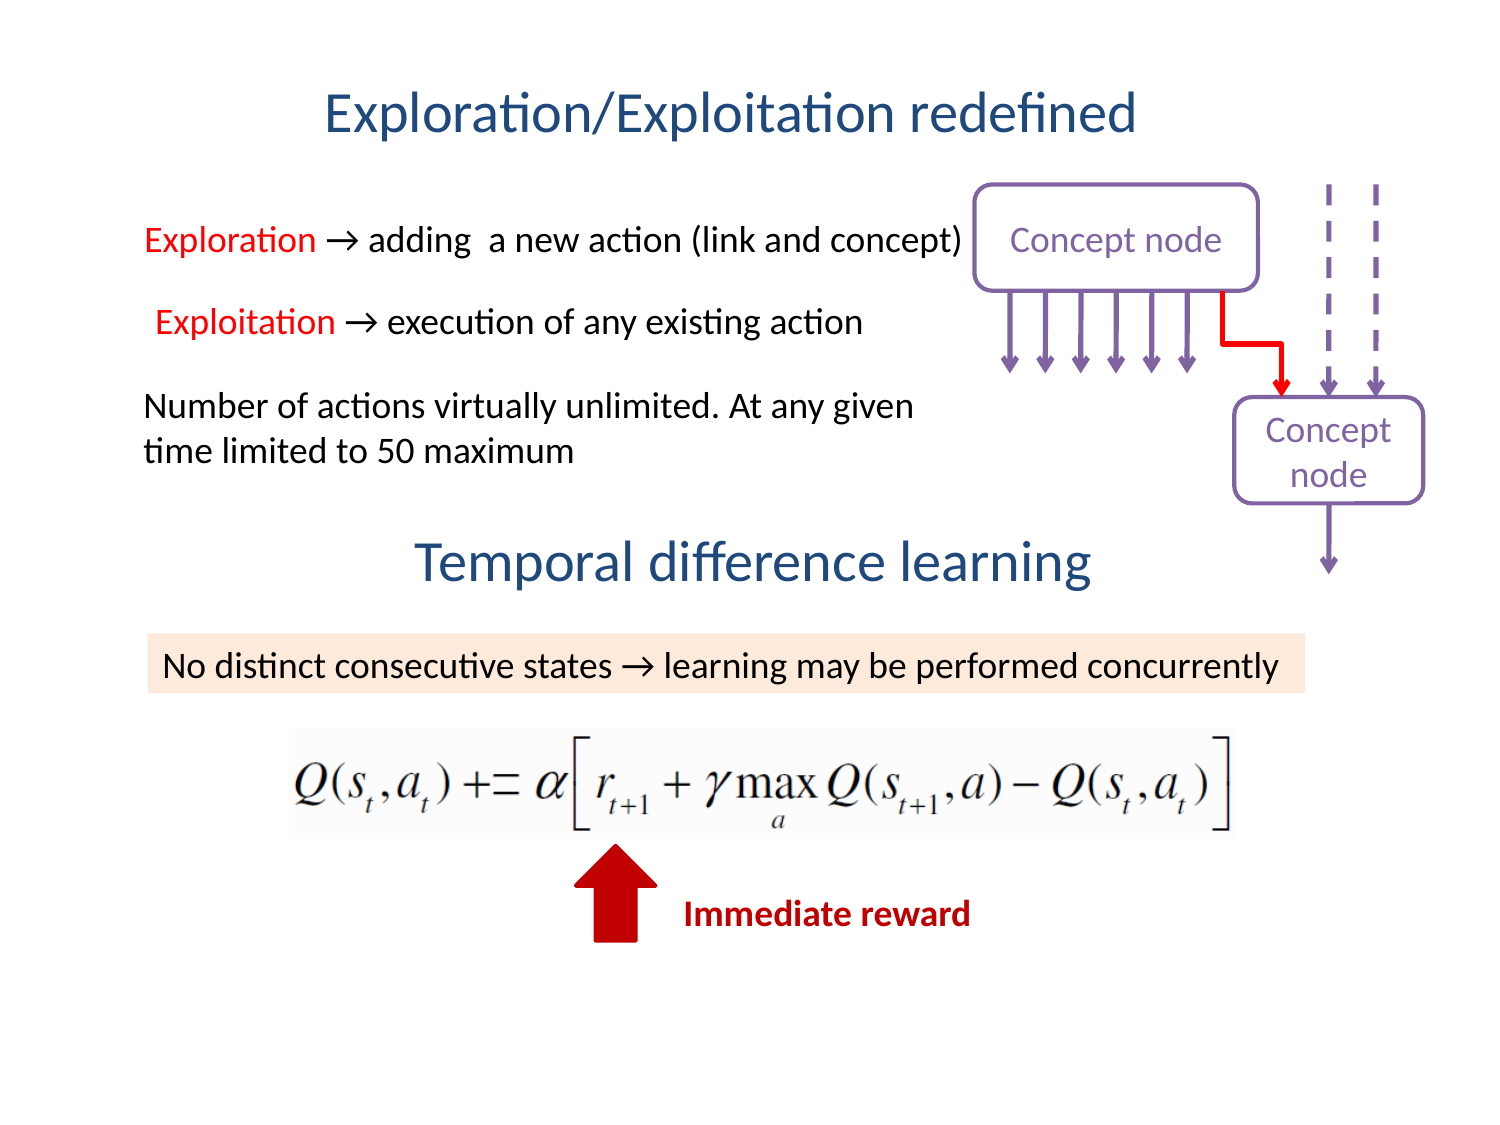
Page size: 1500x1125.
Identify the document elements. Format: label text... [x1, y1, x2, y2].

text_box [574, 848, 658, 943]
text_box Concept node [1232, 394, 1426, 506]
picture [289, 727, 1235, 840]
text_box Exploitation → execution of any existing action [140, 289, 880, 349]
text_box No distinct consecutive states → learning may be performed concurrently [147, 633, 1306, 694]
text_box Number of actions virtually unlimited. At any given time limited to 50 maximum [128, 373, 930, 479]
text_box Temporal difference learning [400, 515, 1107, 600]
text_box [1198, 314, 1306, 374]
text_box Immediate reward [668, 881, 987, 942]
text_box Exploration → adding a new action (link and concept) [129, 208, 972, 268]
text_box Concept node [972, 182, 1261, 293]
text_box Exploration/Exploitation redefined [309, 66, 1153, 152]
